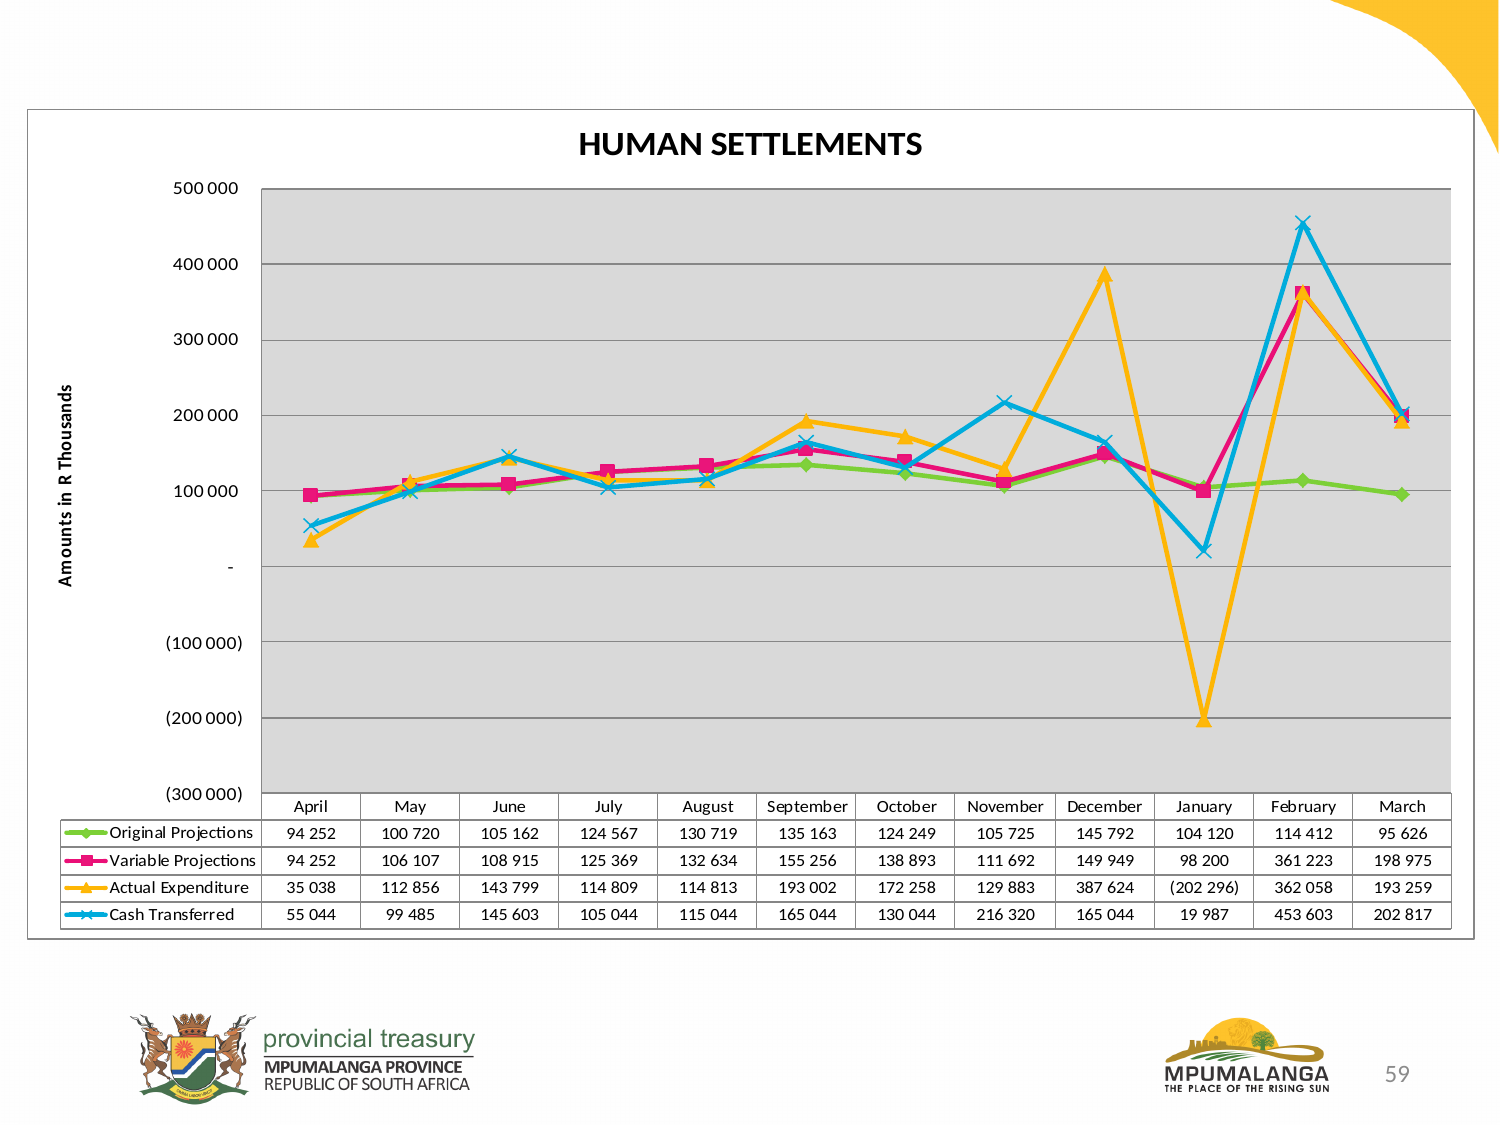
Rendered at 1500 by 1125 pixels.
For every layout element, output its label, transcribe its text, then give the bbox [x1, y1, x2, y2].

picture [0, 0, 1500, 1125]
slide_number 59 [1074, 1042, 1425, 1103]
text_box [18, 101, 1481, 946]
